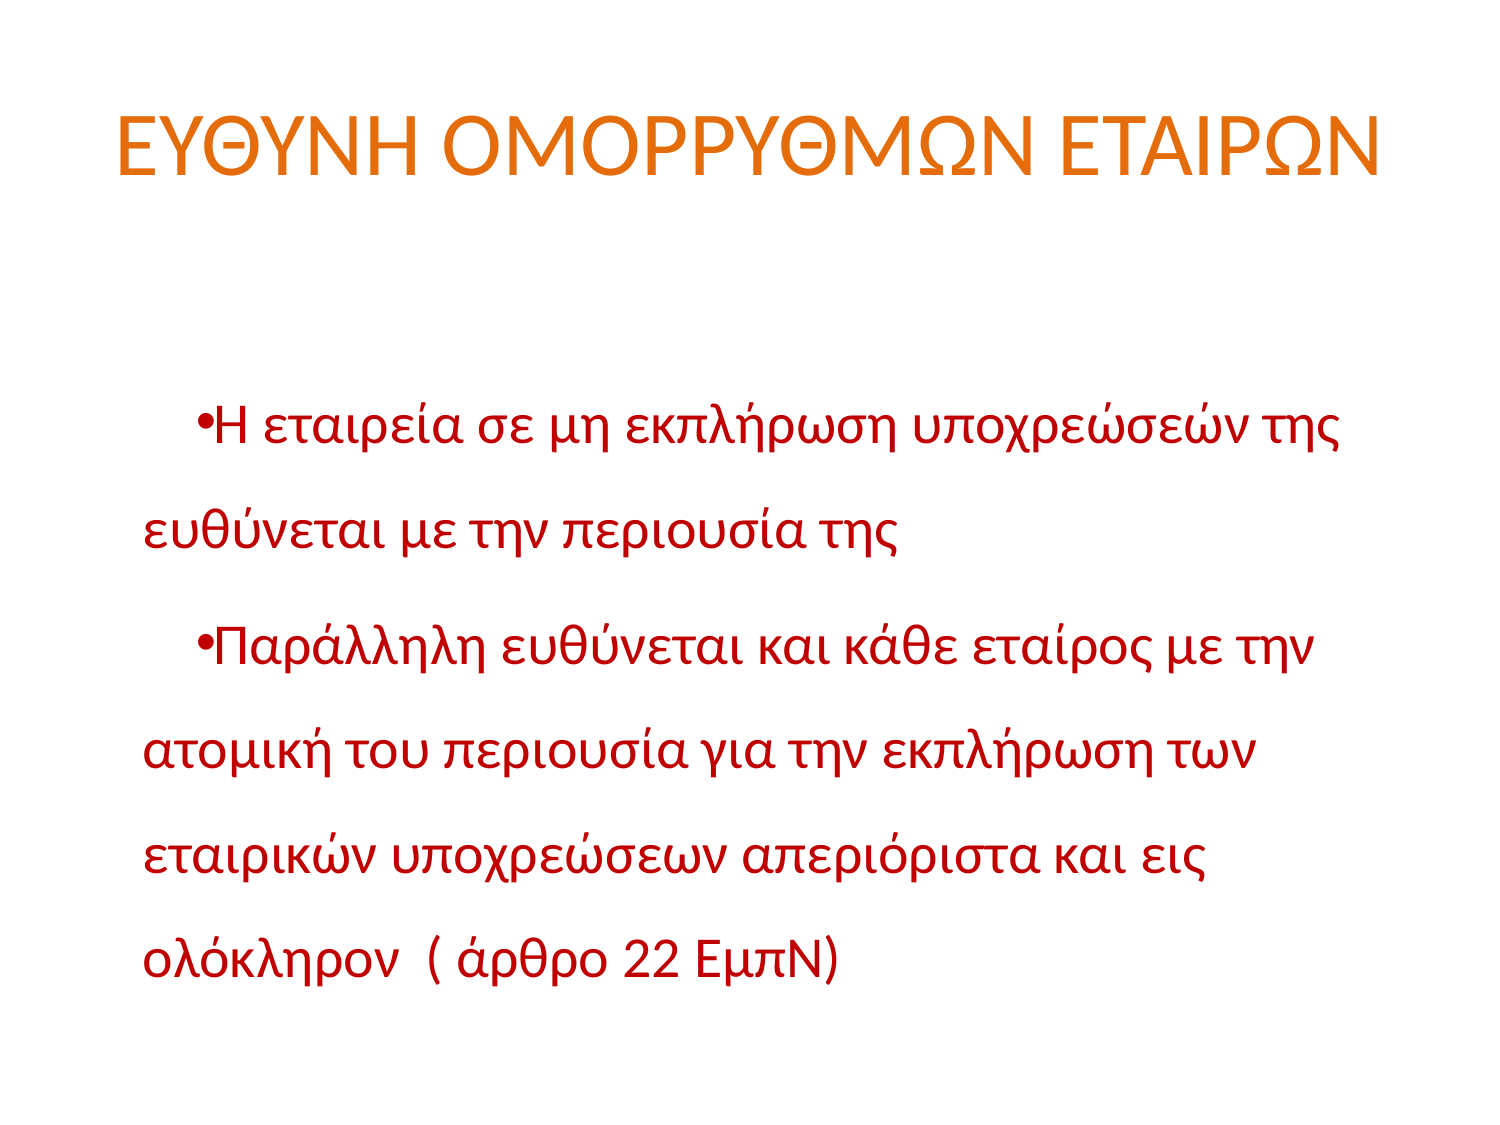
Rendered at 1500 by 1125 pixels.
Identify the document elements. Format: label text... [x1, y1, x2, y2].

list Η εταιρεία σε μη εκπλήρωση υποχρεώσεών της ευθύνεται με την περιουσία της Παράλληλη ευθύνεται και κάθε εταίρος με την ατομική του περιουσία για την εκπλήρωση των εταιρικών υποχρεώσεων απεριόριστα και εις ολόκληρον ( άρθρο 22 ΕμπΝ) [75, 262, 1425, 1005]
title ΕΥΘΥΝΗ ΟΜΟΡΡΥΘΜΩΝ ΕΤΑΙΡΩΝ [75, 45, 1425, 233]
